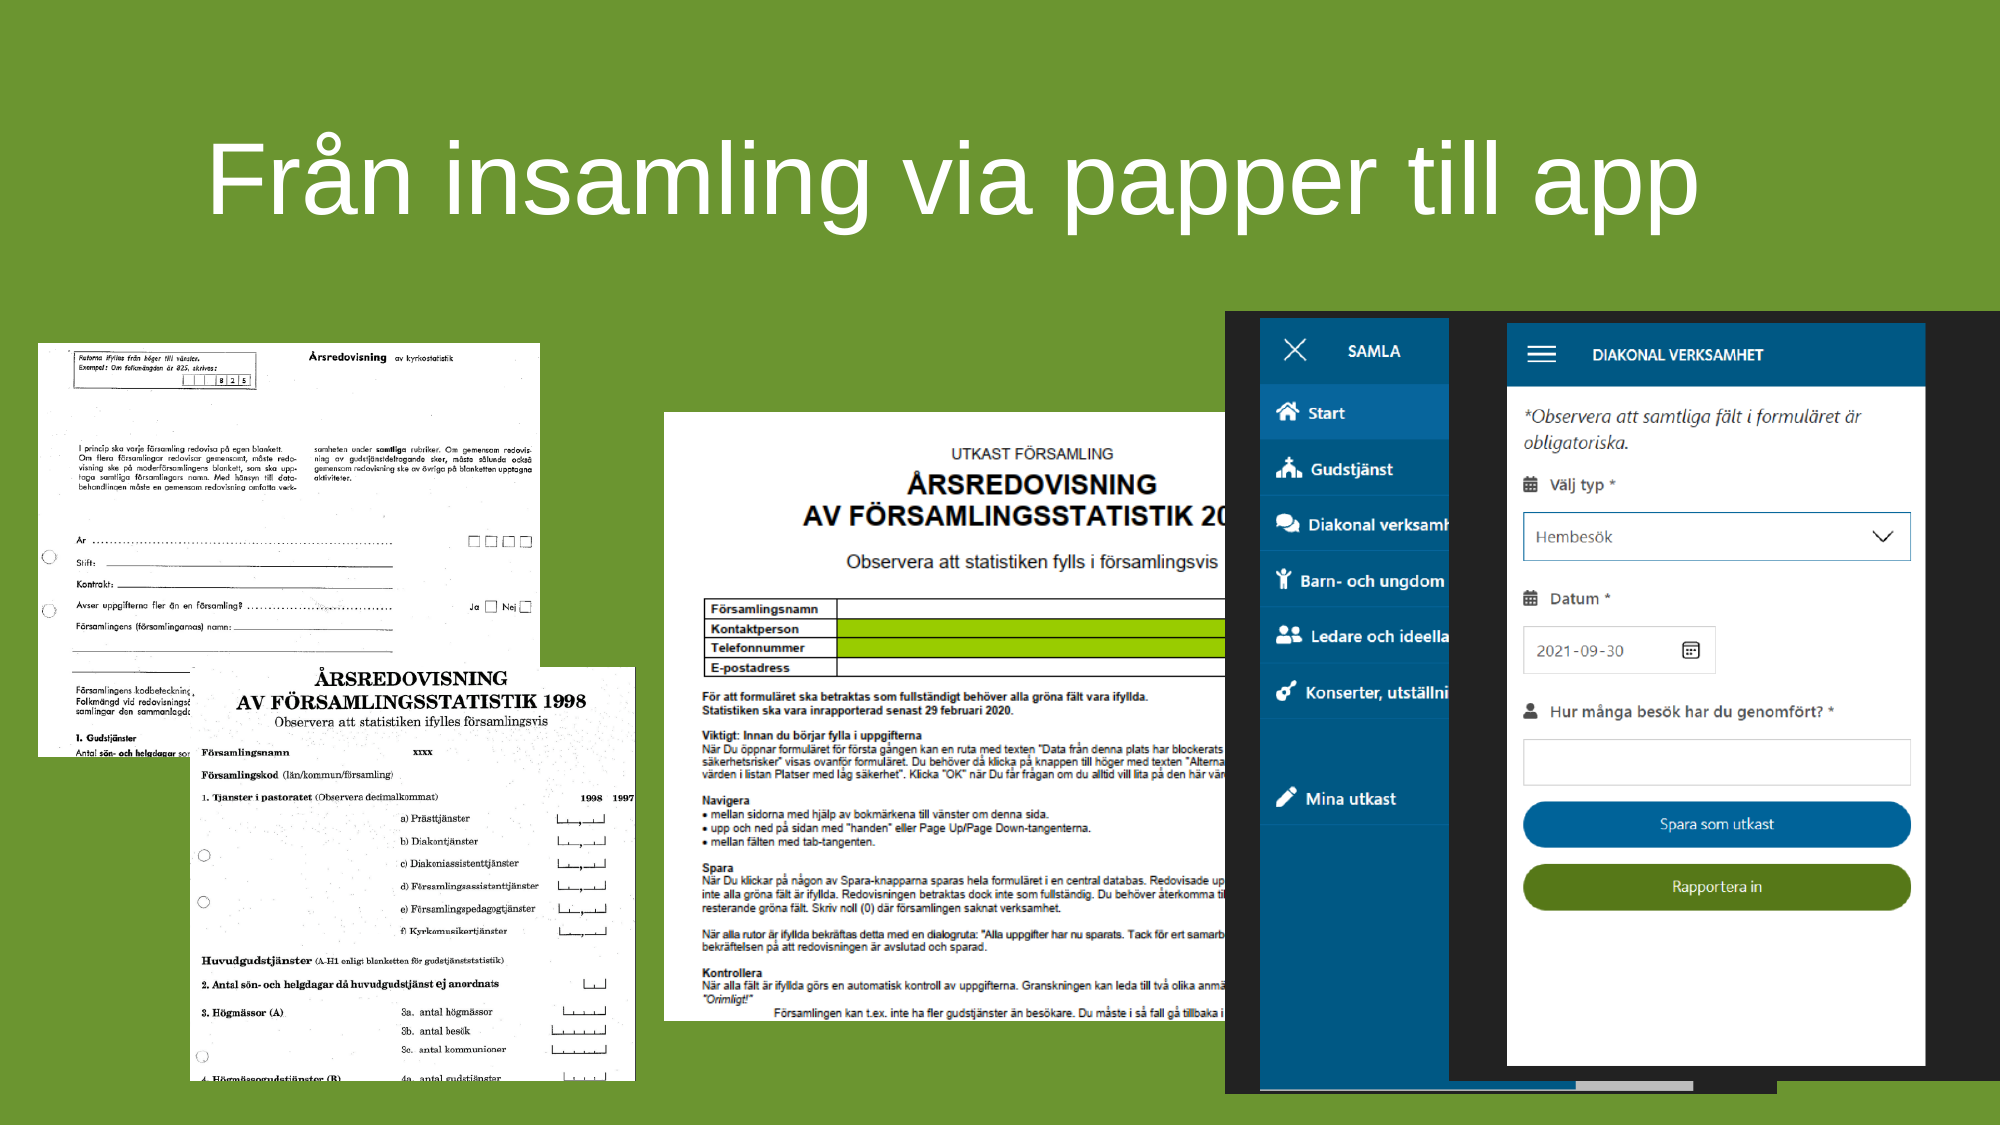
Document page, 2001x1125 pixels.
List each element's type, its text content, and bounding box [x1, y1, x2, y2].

picture [38, 343, 636, 1082]
picture [1225, 311, 2000, 1095]
title Från insamling via papper till app [190, 104, 1863, 365]
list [664, 412, 1225, 1021]
